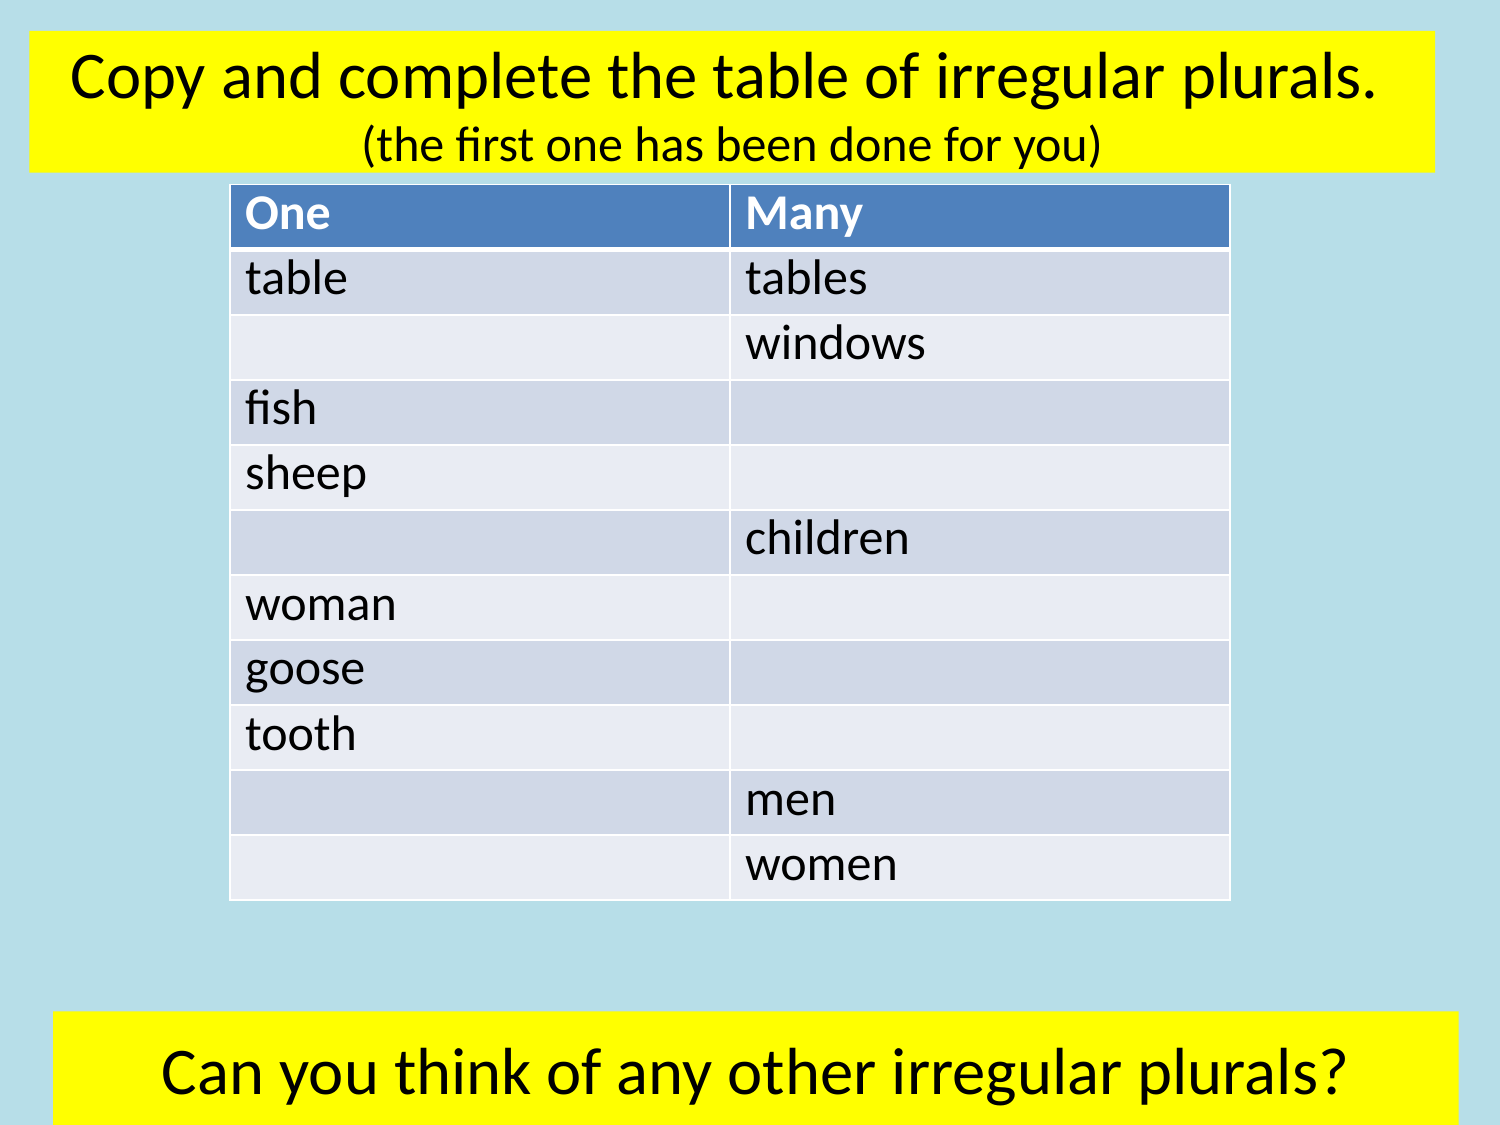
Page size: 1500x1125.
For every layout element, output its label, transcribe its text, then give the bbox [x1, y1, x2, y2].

table_cell [731, 641, 1229, 704]
text_box Can you think of any other irregular plurals? [53, 1011, 1459, 1125]
table_cell [231, 511, 729, 574]
table_cell tooth [231, 706, 729, 769]
table_cell [231, 771, 729, 834]
table_cell children [731, 511, 1229, 574]
table_cell woman [231, 576, 729, 639]
table_cell [731, 446, 1229, 509]
table_cell [731, 381, 1229, 444]
table_cell tables [731, 252, 1229, 314]
table_cell fish [231, 381, 729, 444]
table_cell table [231, 252, 729, 314]
table_cell goose [231, 641, 729, 704]
table_cell men [731, 771, 1229, 834]
text_box Copy and complete the table of irregular plurals. (the first one has been done for you) [29, 30, 1436, 173]
table_cell [731, 576, 1229, 639]
table_cell windows [731, 316, 1229, 379]
table_cell women [731, 836, 1229, 899]
table_cell [231, 316, 729, 379]
table_cell [231, 836, 729, 899]
table_cell [731, 706, 1229, 769]
table_header Many [731, 185, 1229, 247]
table_cell sheep [231, 446, 729, 509]
table_header One [231, 185, 729, 247]
